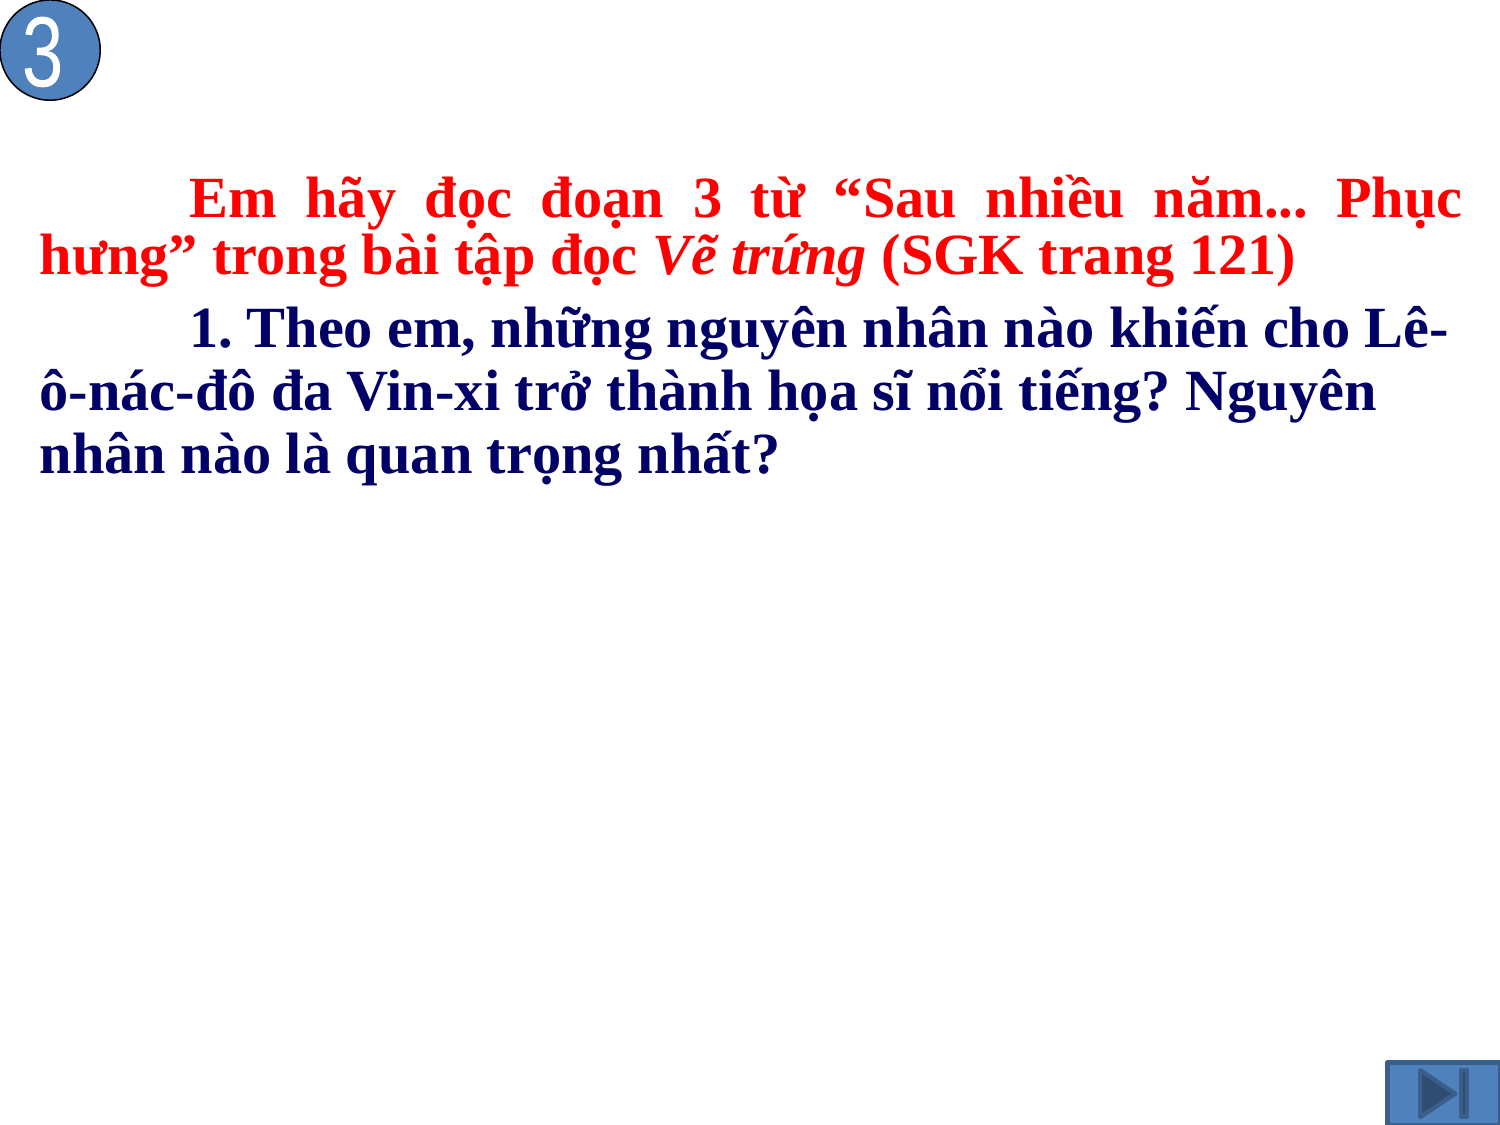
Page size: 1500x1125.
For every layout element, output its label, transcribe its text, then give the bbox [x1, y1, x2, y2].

text_box [1385, 1060, 1500, 1125]
text_box Em hãy đọc đoạn 3 từ “Sau nhiều năm... Phục hưng” trong bài tập đọc Vẽ trứng (SGK trang 121) 1. Theo em, những nguyên nhân nào khiến cho Lê-ô-nác-đô đa Vin-xi trở thành họa sĩ nổi tiếng? Nguyên nhân nào là quan trọng nhất? [24, 162, 1479, 619]
text_box [0, 0, 101, 101]
